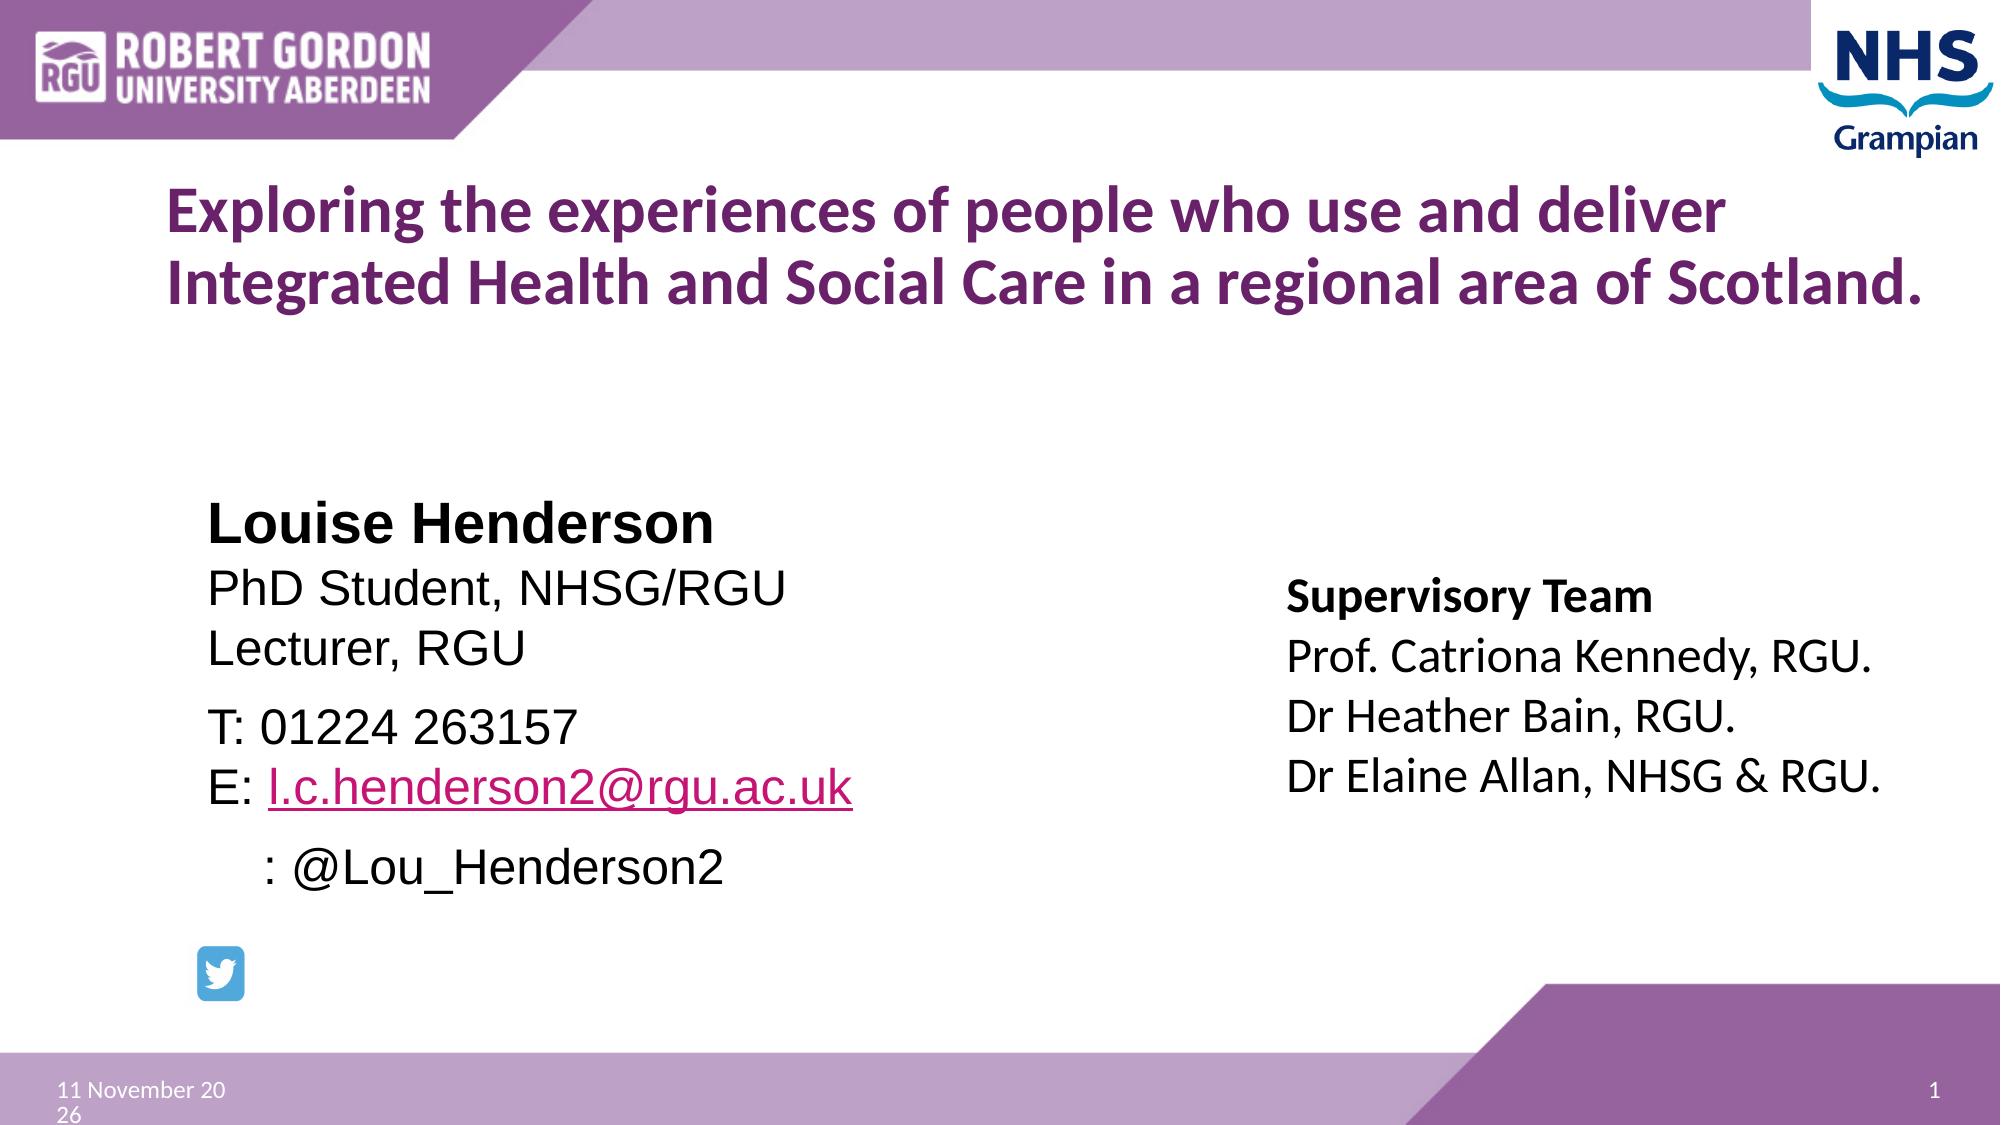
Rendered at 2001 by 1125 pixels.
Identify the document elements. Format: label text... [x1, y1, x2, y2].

subtitle Louise Henderson PhD Student, NHSG/RGU Lecturer, RGU T: 01224 263157 E: l.c.henderson2@rgu.ac.uk : @Lou_Henderson2 [192, 477, 886, 1070]
title Exploring the experiences of people who use and deliver Integrated Health and Social Care in a regional area of Scotland. [151, 167, 1956, 382]
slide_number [41, 1058, 250, 1119]
slide_number 1 [1412, 1058, 1956, 1119]
text_box Supervisory Team Prof. Catriona Kennedy, RGU. Dr Heather Bain, RGU. Dr Elaine Allan, NHSG & RGU. [1271, 555, 1921, 810]
picture [0, 0, 2000, 1125]
